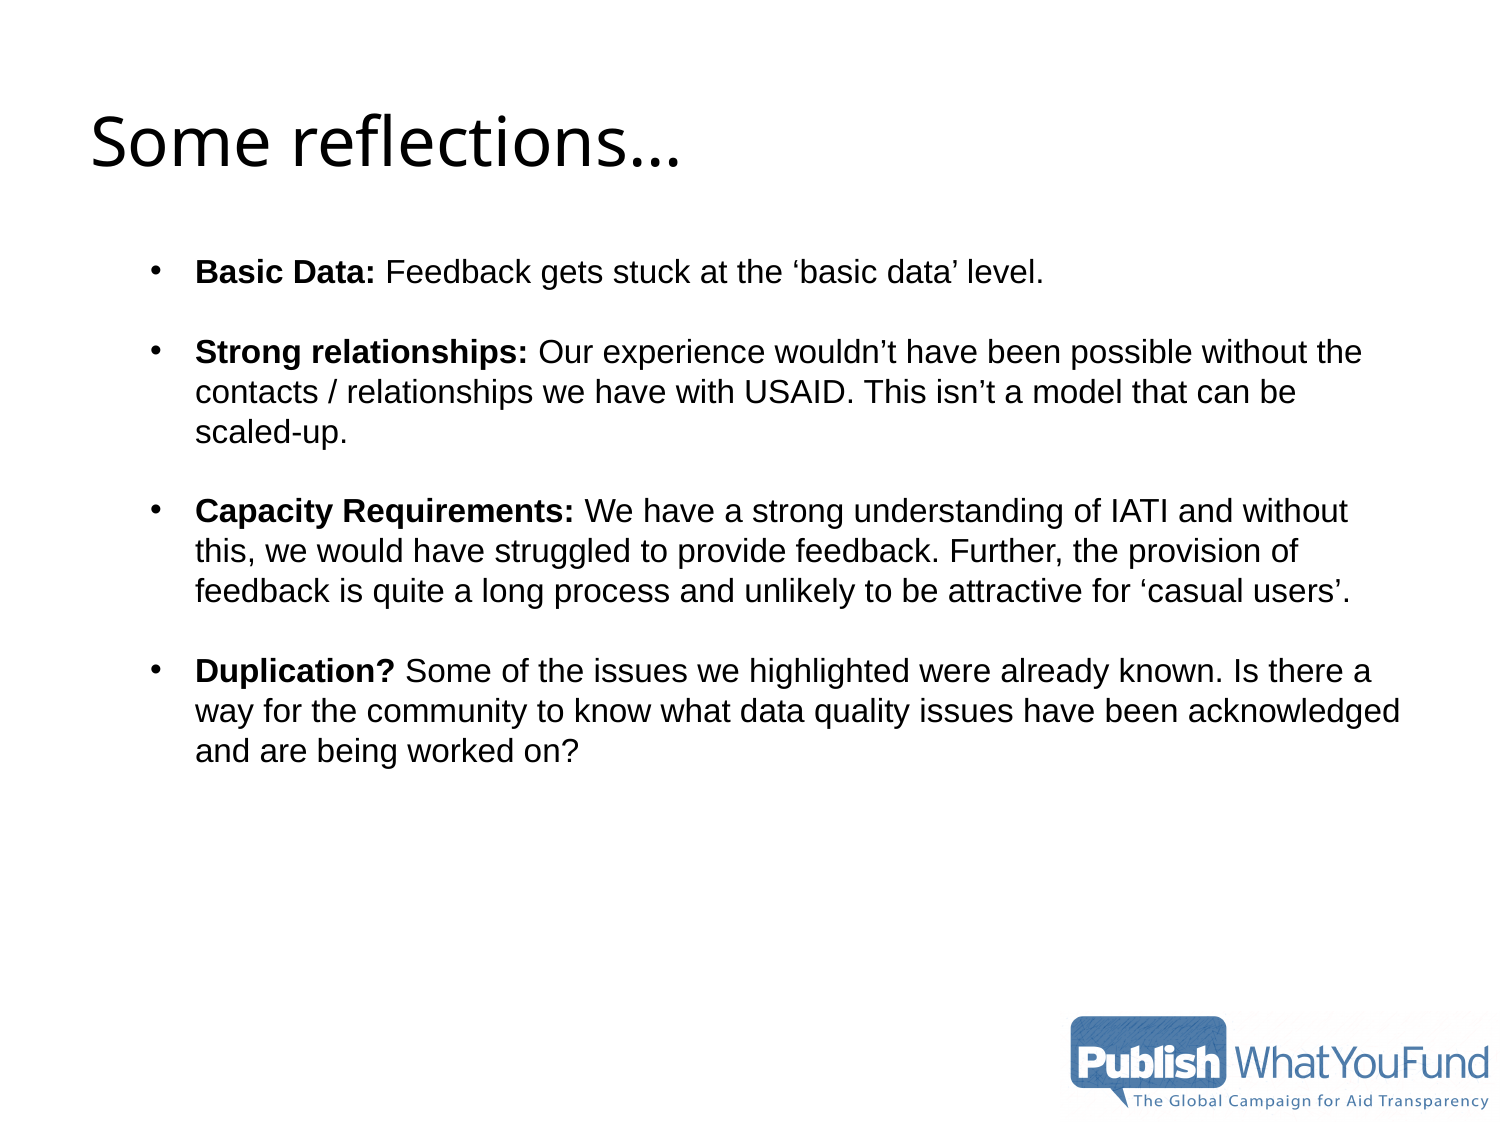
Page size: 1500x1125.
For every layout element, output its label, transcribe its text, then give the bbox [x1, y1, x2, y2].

text_box Basic Data: Feedback gets stuck at the ‘basic data’ level. Strong relationships: Our experience wouldn’t have been possible without the contacts / relationships we have with USAID. This isn’t a model that can be scaled-up. Capacity Requirements: We have a strong understanding of IATI and without this, we would have struggled to provide feedback. Further, the provision of feedback is quite a long process and unlikely to be attractive for ‘casual users’. Duplication? Some of the issues we highlighted were already known. Is there a way for the community to know what data quality issues have been acknowledged and are being worked on? [133, 242, 1425, 990]
picture [1060, 1011, 1500, 1122]
title Some reflections… [75, 45, 1425, 233]
